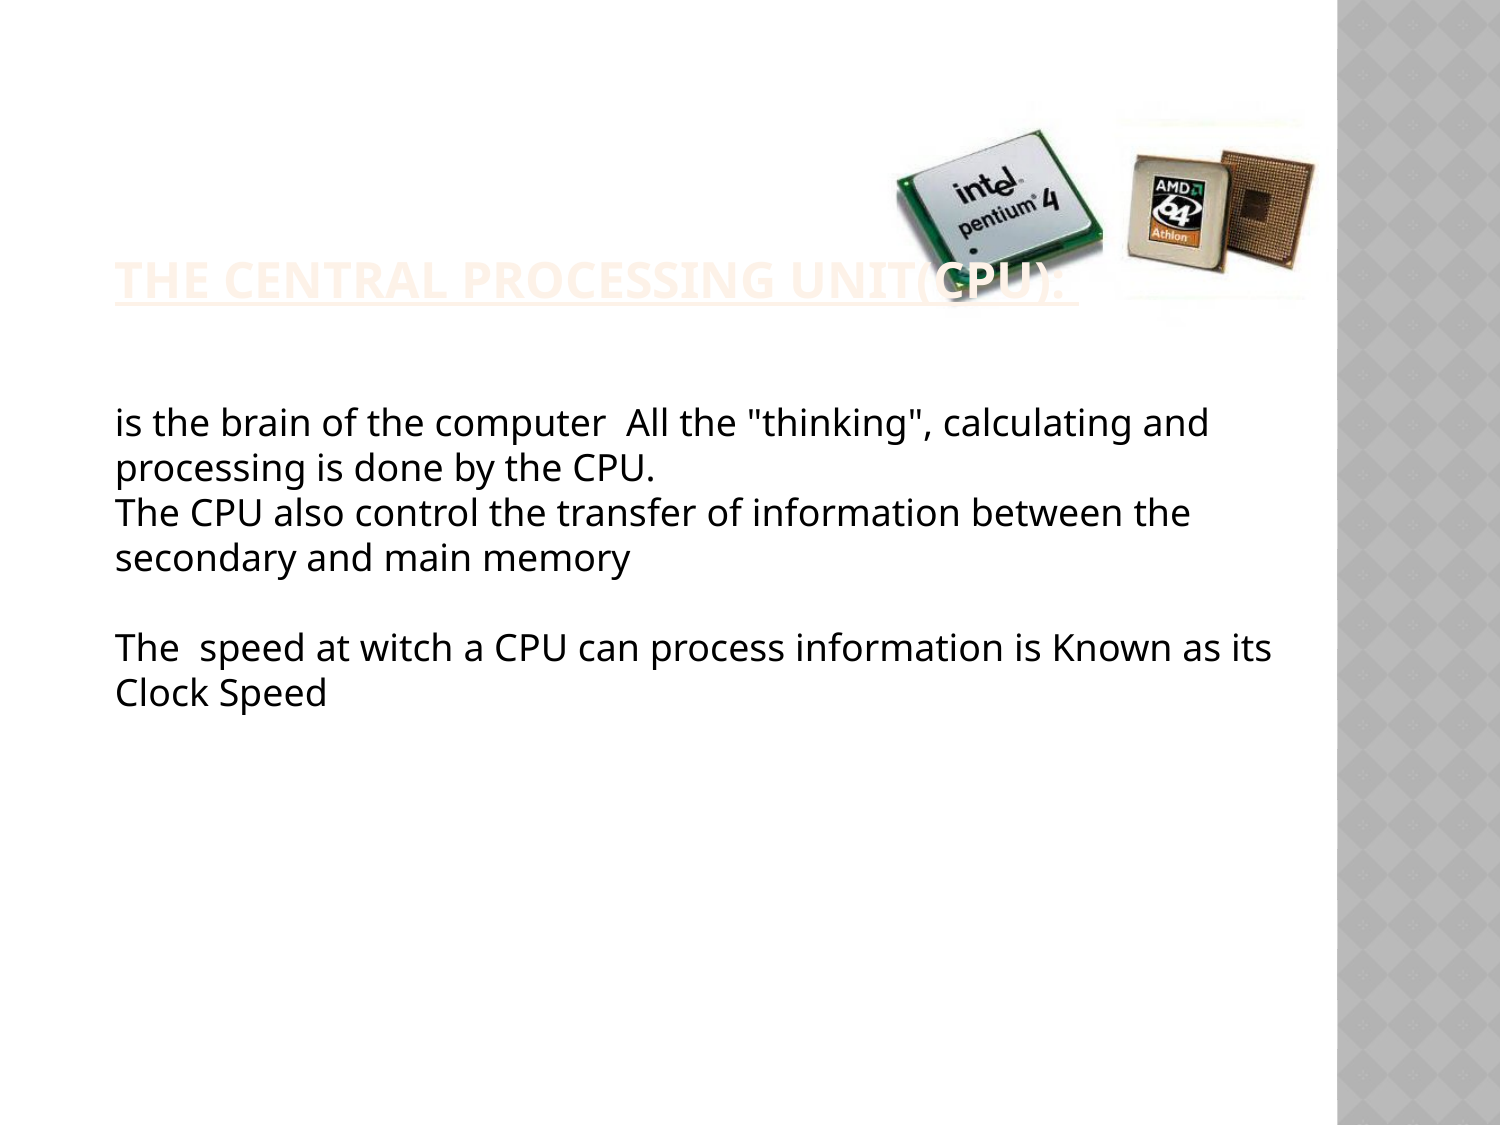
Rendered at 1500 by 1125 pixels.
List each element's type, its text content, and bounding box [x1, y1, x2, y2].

text_box The Central Processing Unit(CPU): is the brain of the computer All the "thinking", calculating and processing is done by the CPU. The CPU also control the transfer of information between the secondary and main memory The speed at witch a CPU can process information is Known as its Clock Speed [100, 196, 1329, 766]
picture [879, 101, 1330, 327]
